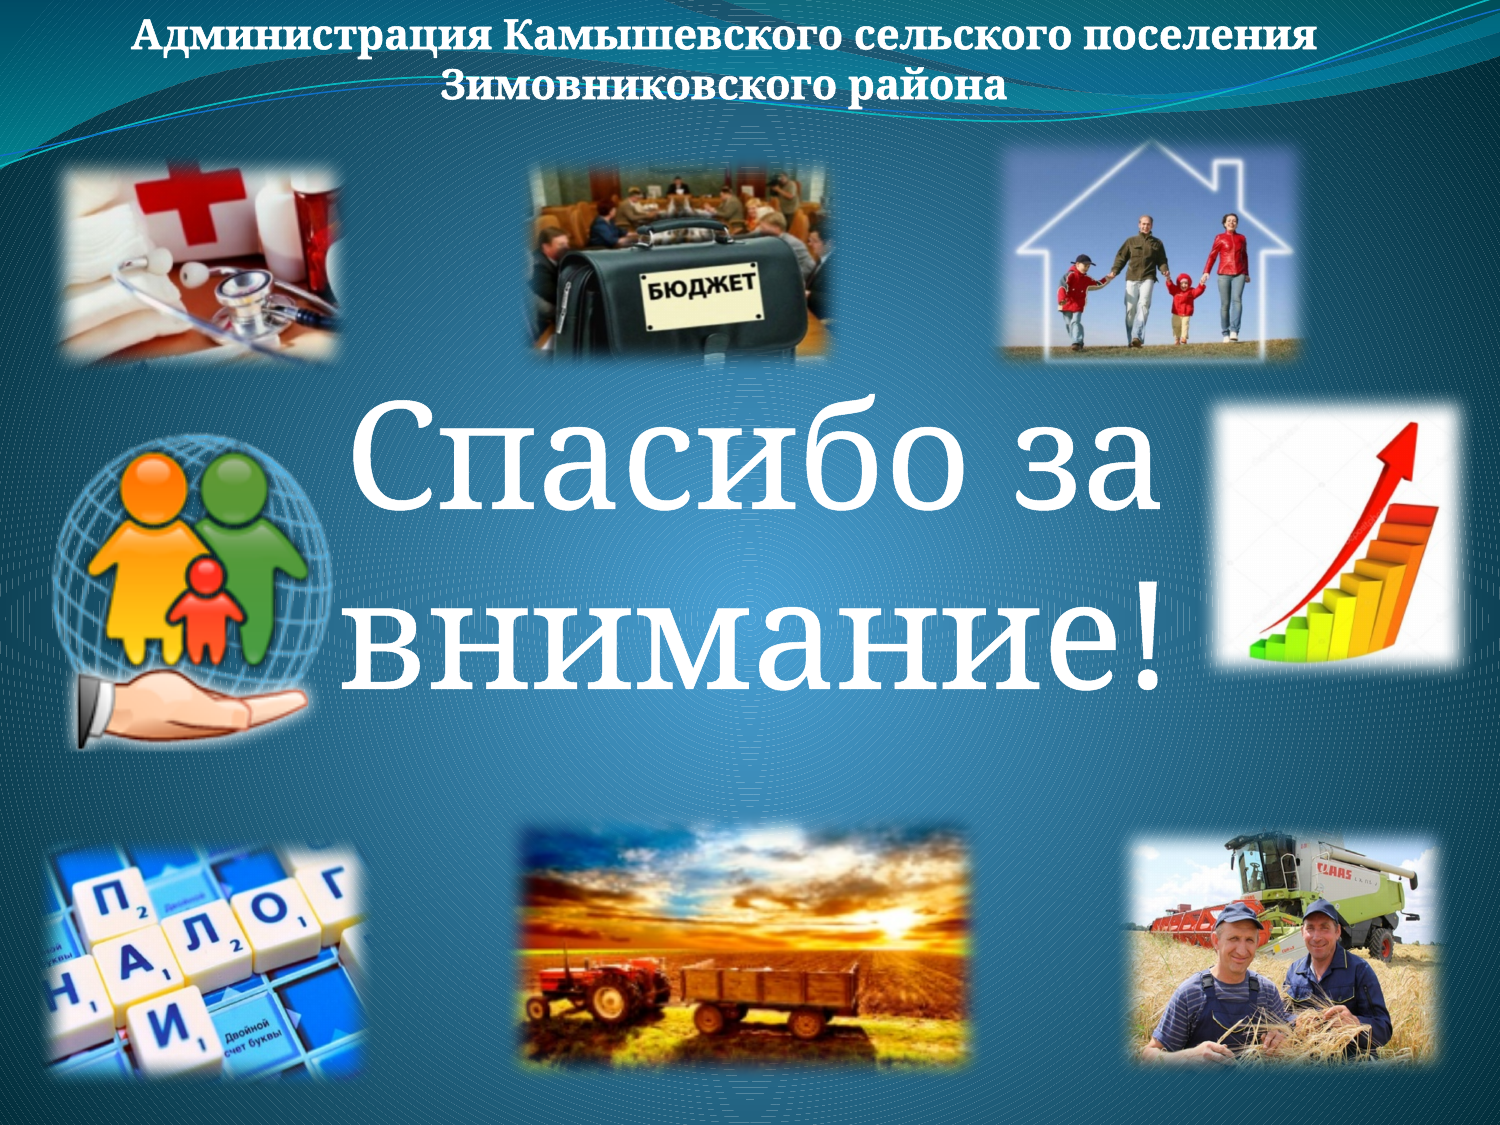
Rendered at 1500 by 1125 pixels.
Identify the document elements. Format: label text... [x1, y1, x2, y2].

picture [515, 152, 845, 376]
picture [34, 835, 376, 1091]
picture [1113, 820, 1454, 1079]
picture [46, 152, 352, 376]
picture [34, 409, 341, 764]
picture [503, 808, 985, 1083]
text_box Спасибо за внимание! [222, 351, 1289, 727]
picture [984, 128, 1316, 377]
picture [1195, 386, 1477, 685]
text_box Администрация Камышевского сельского поселения Зимовниковского района [112, 0, 1336, 115]
